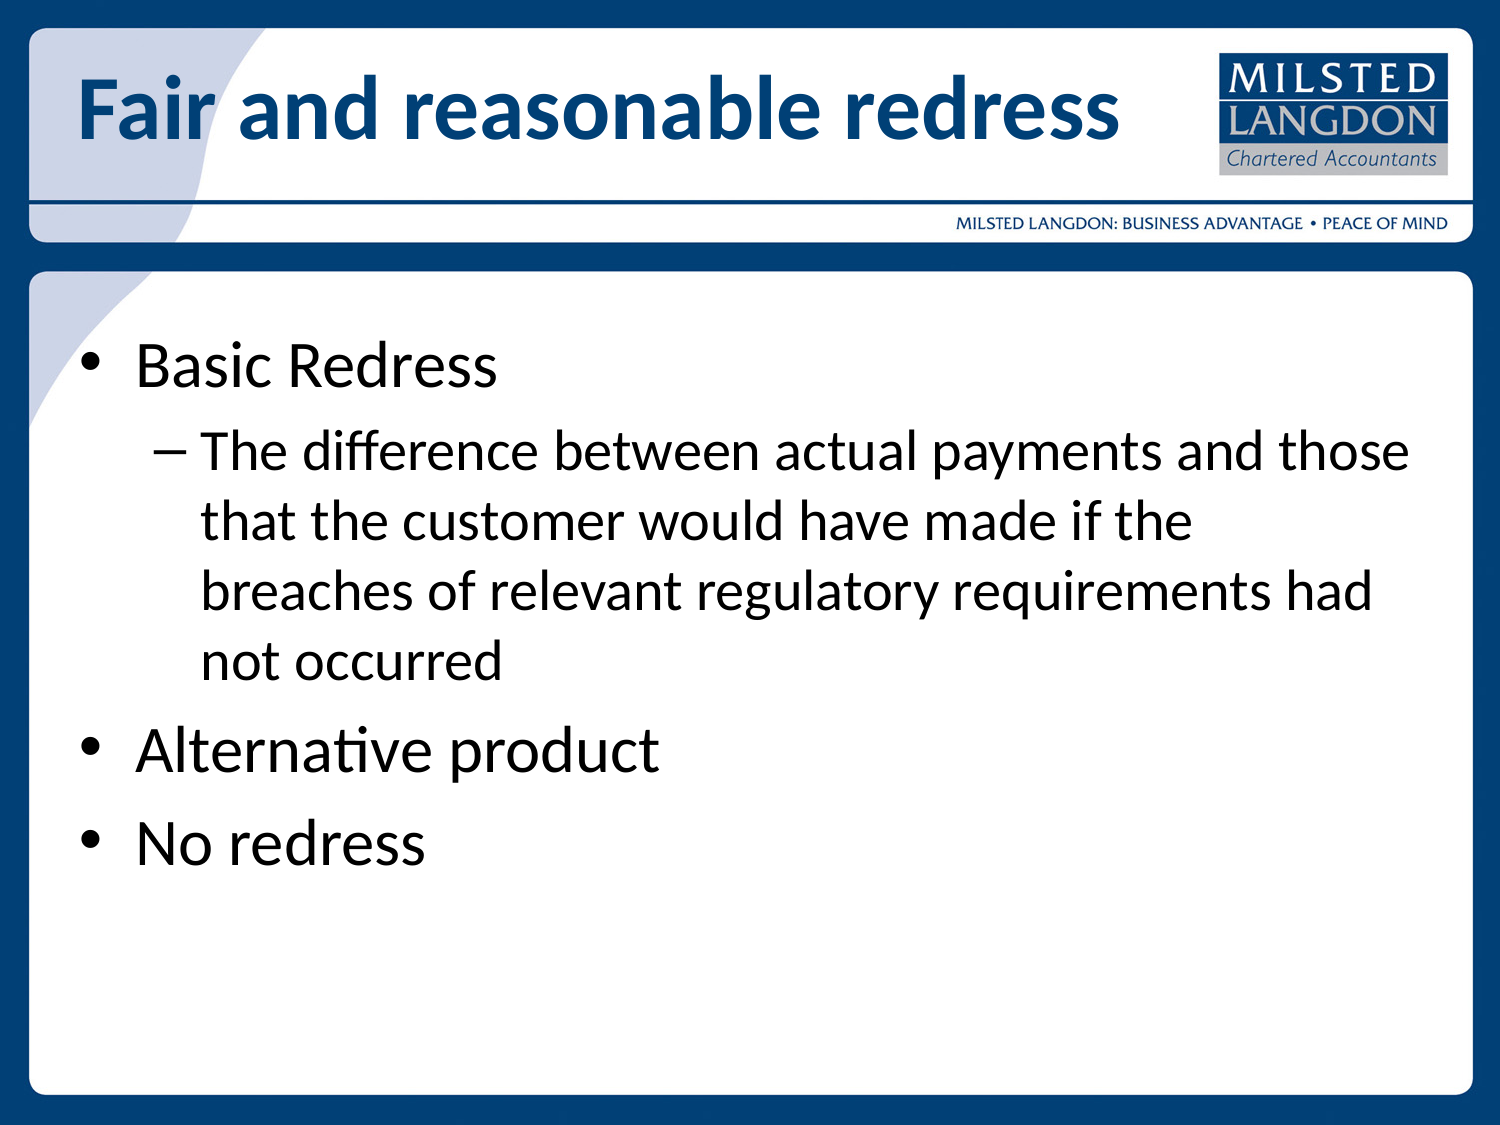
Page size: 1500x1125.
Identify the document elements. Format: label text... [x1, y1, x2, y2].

list Basic Redress The difference between actual payments and those that the customer would have made if the breaches of relevant regulatory requirements had not occurred Alternative product No redress [63, 312, 1434, 1063]
picture [0, 0, 1500, 1125]
title Fair and reasonable redress [62, 43, 1188, 163]
